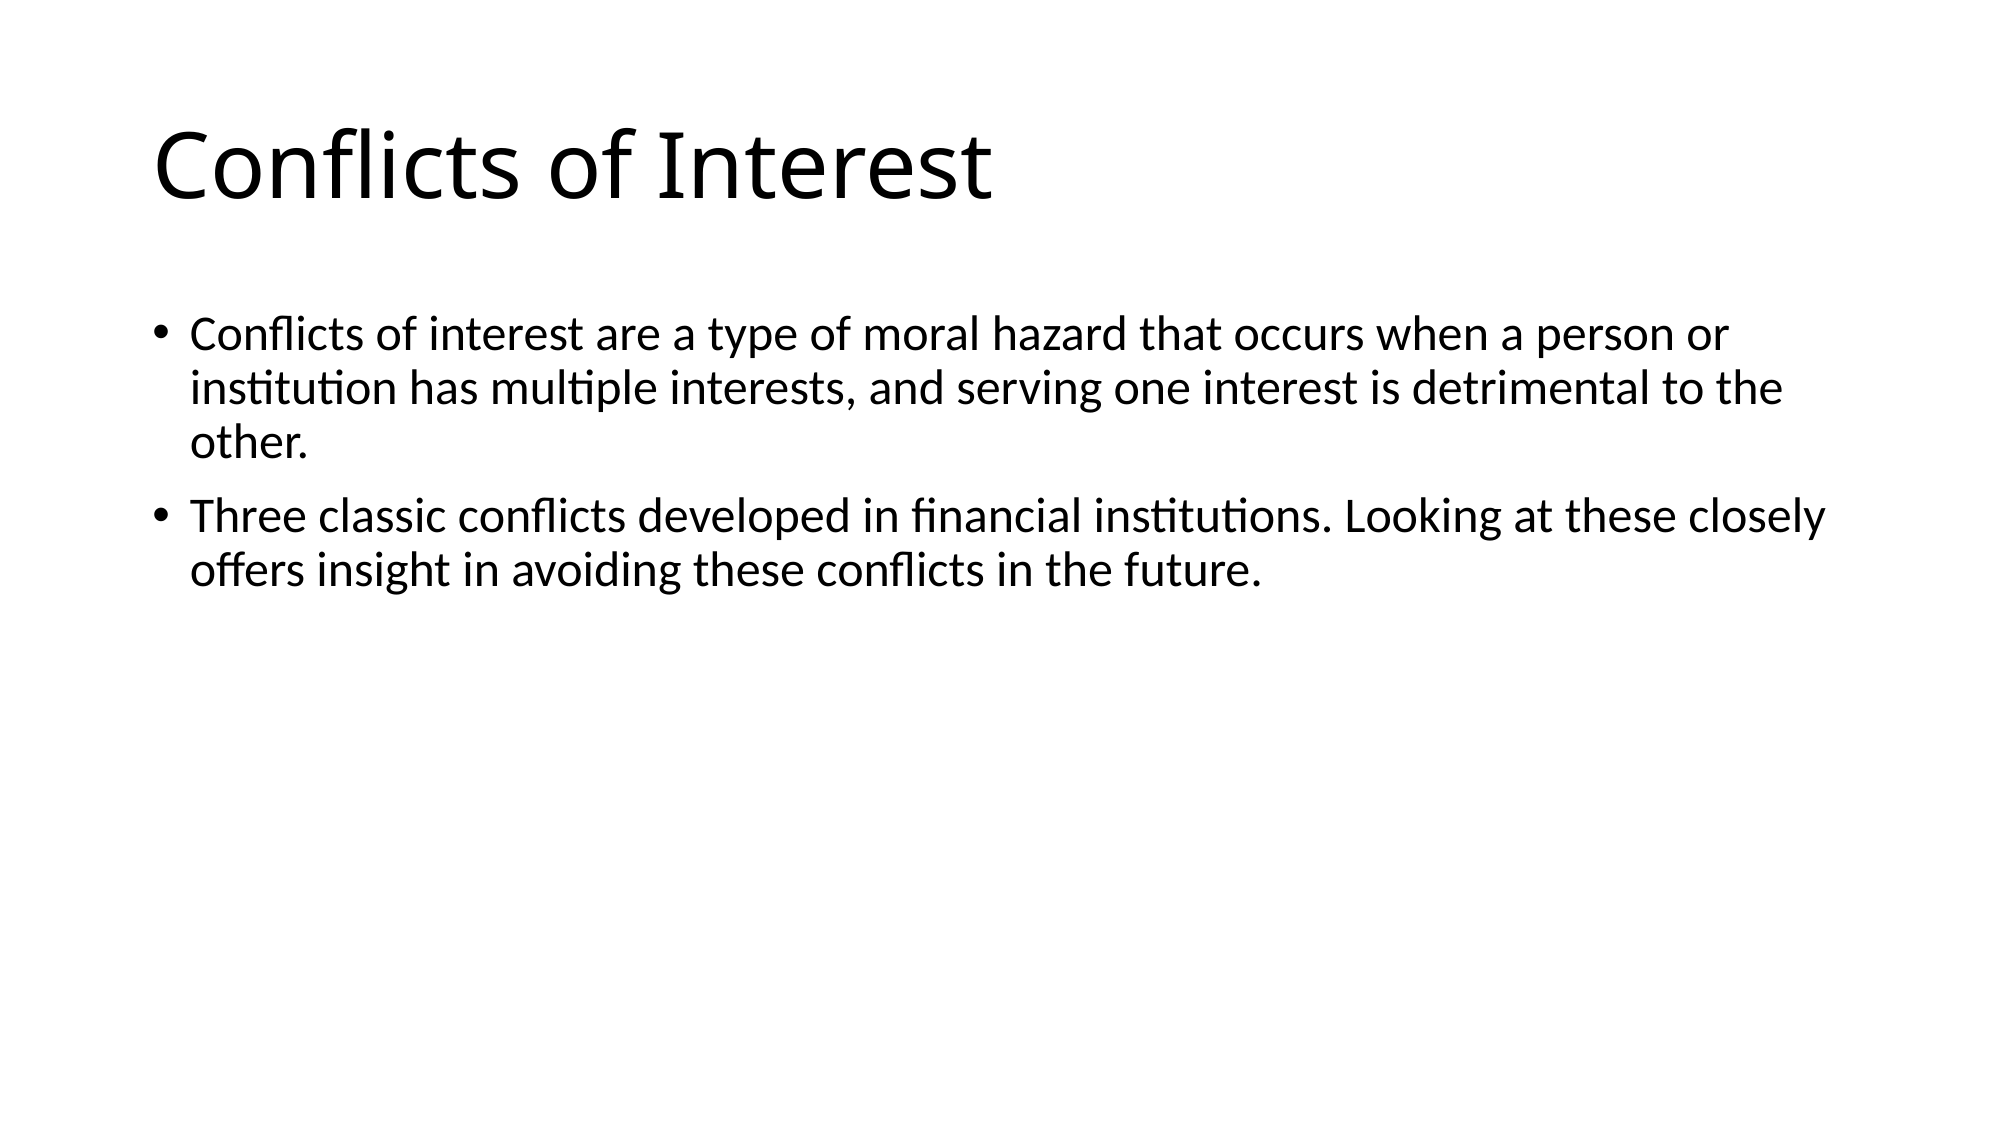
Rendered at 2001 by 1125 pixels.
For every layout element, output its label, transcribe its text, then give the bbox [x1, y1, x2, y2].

title Conflicts of Interest [137, 59, 1863, 278]
list Conflicts of interest are a type of moral hazard that occurs when a person or institution has multiple interests, and serving one interest is detrimental to the other. Three classic conflicts developed in financial institutions. Looking at these closely offers insight in avoiding these conflicts in the future. [137, 299, 1863, 1014]
